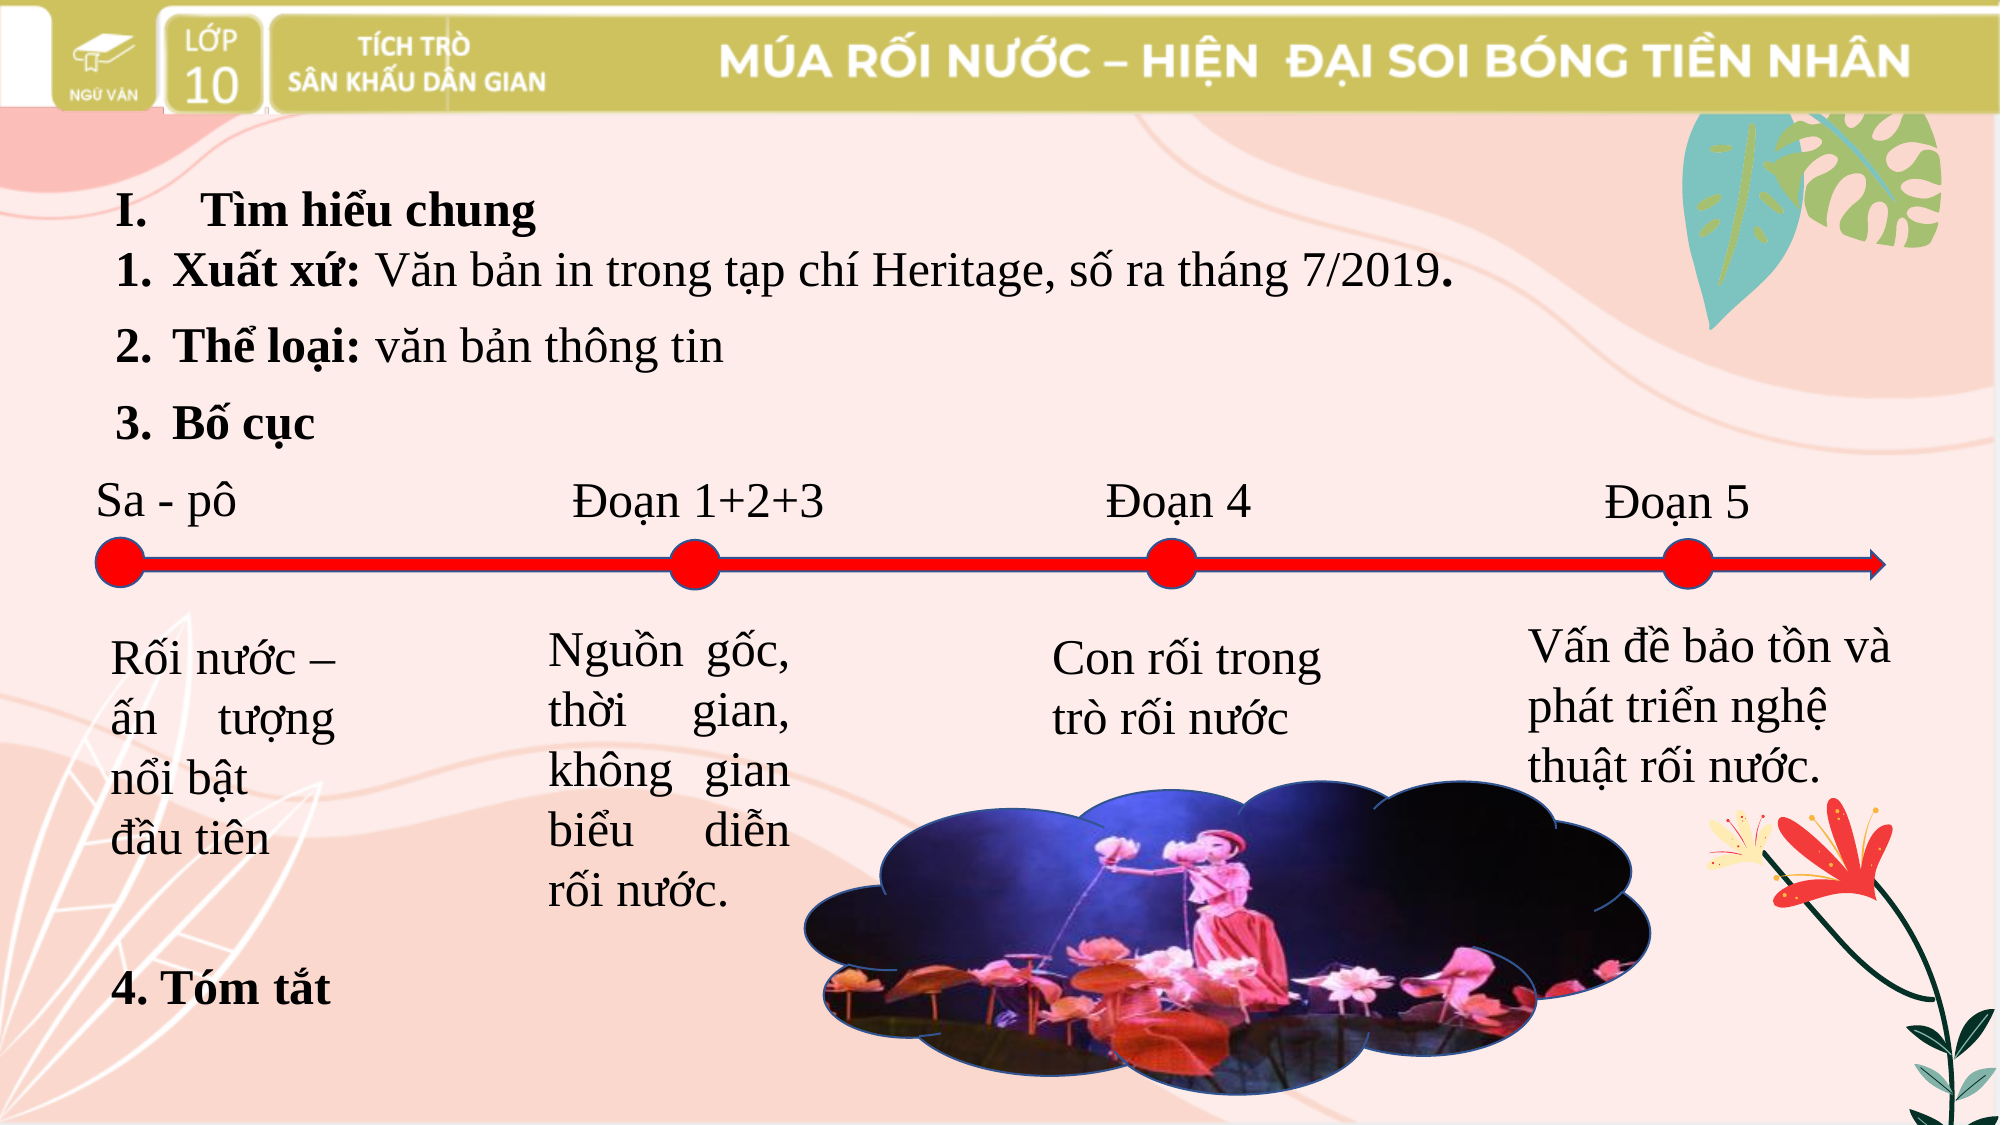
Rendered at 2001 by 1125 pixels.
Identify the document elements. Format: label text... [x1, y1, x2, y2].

text_box Đoạn 5 [1589, 573, 1667, 581]
text_box [803, 780, 1652, 1096]
text_box Đoạn 4 [1194, 573, 1267, 580]
text_box Con rối trong trò rối nước [1037, 616, 1365, 752]
text_box 4. Tóm tắt [96, 947, 360, 1022]
text_box Nguồn gốc, thời gian, không gian biểu diễn rối nước. [533, 609, 806, 924]
text_box Đoạn 5 [1589, 461, 1766, 556]
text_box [1677, 152, 1975, 330]
text_box Đoạn 1+2+3 [557, 573, 672, 580]
text_box Tìm hiểu chung Xuất xứ: Văn bản in trong tạp chí Heritage, số ra tháng 7/2019. Thể loại: văn bản thông tin Bố cục [101, 168, 1469, 457]
text_box Đoạn 1+2+3 [557, 459, 840, 556]
text_box Vấn đề bảo tồn và phát triển nghệ thuật rối nước. [1512, 605, 1915, 861]
text_box Đoạn 5 [1709, 573, 1766, 581]
text_box Đoạn 1+2+3 [718, 573, 840, 580]
text_box Sa - pô [80, 459, 253, 579]
text_box [94, 536, 1887, 591]
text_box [1681, 766, 2000, 1125]
picture [0, 0, 2000, 152]
text_box Rối nước – ấn tượng nổi bật đầu tiên [95, 616, 351, 872]
text_box Đoạn 4 [1090, 573, 1150, 580]
text_box Đoạn 4 [1090, 459, 1267, 556]
